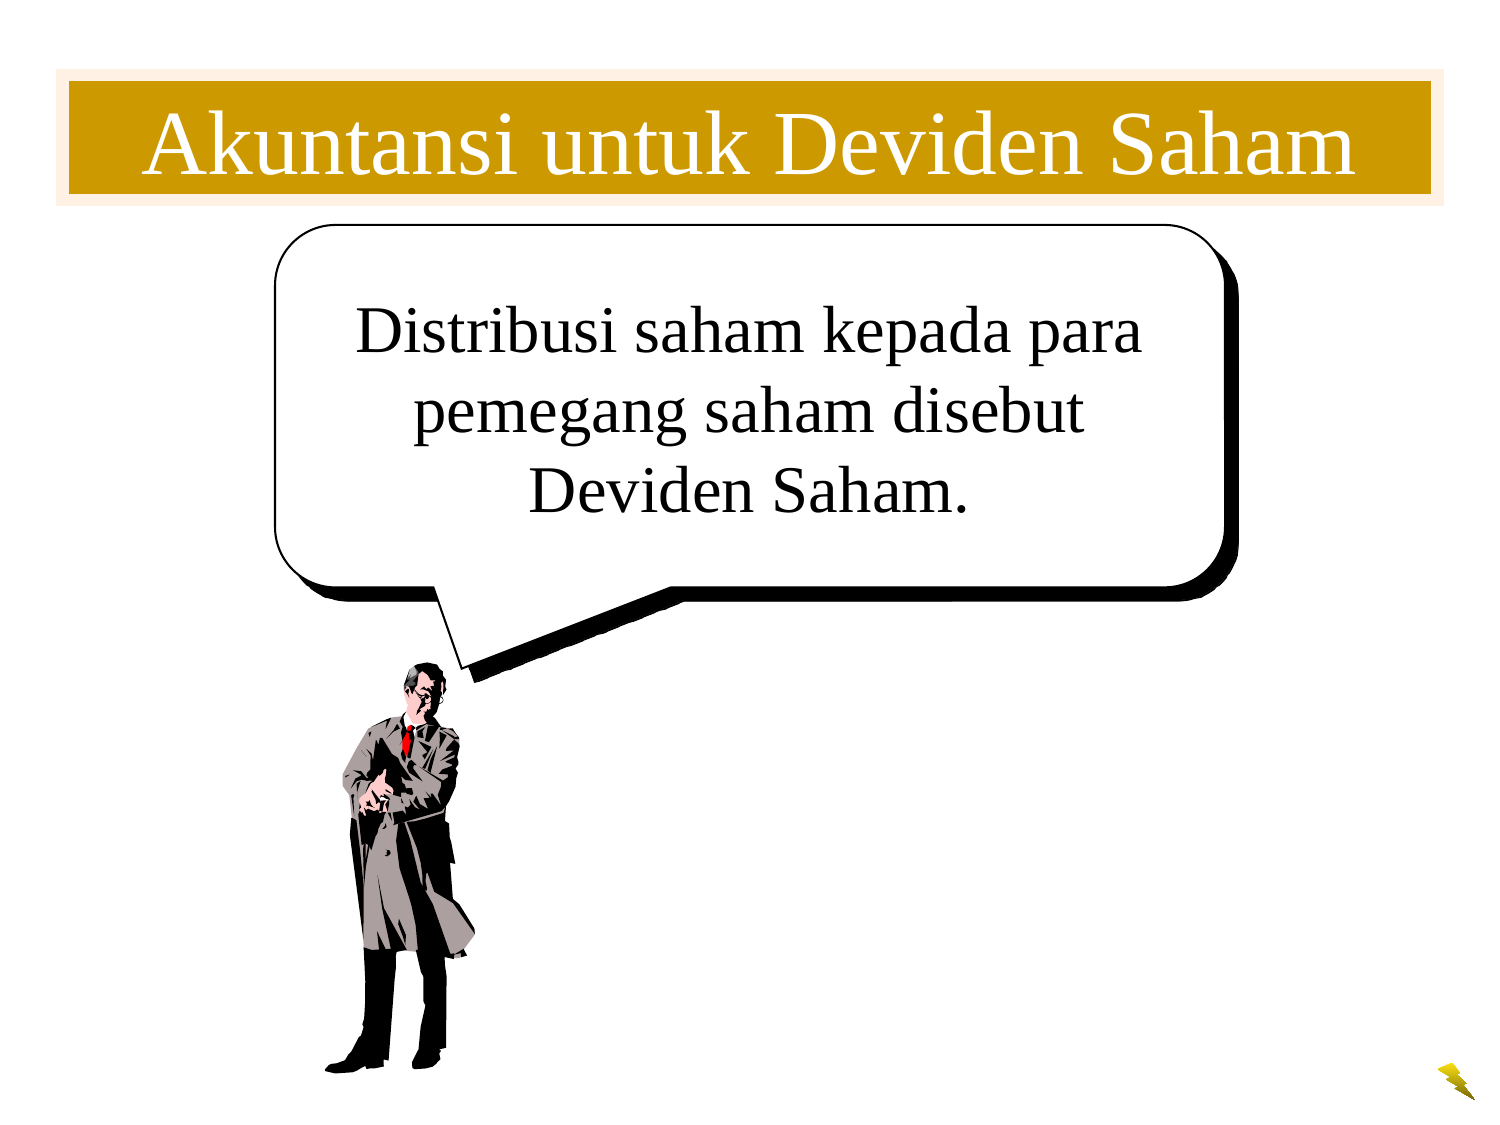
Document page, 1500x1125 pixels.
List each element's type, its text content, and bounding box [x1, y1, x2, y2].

text_box [1437, 1062, 1476, 1101]
text_box Distribusi saham kepada para pemegang saham disebut Deviden Saham. [275, 224, 1226, 663]
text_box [324, 662, 476, 1074]
text_box Akuntansi untuk Deviden Saham [62, 75, 1438, 200]
